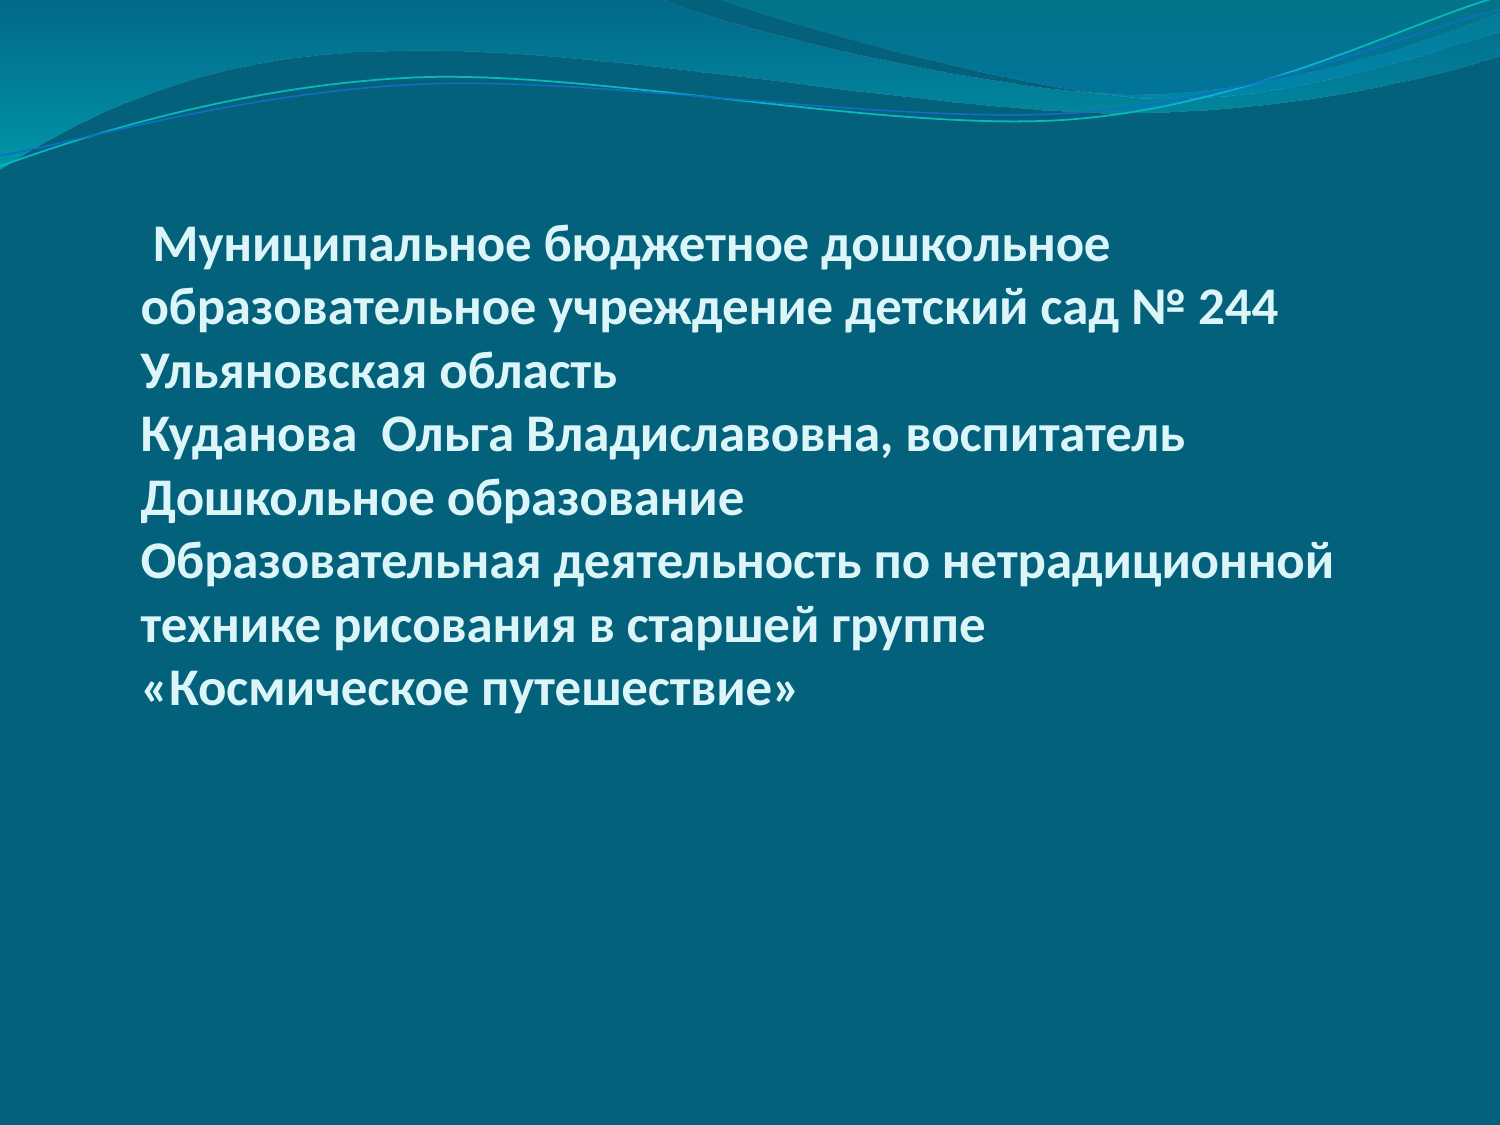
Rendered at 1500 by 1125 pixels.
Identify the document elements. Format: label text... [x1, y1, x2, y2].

title Муниципальное бюджетное дошкольное образовательное учреждение детский сад № 244 Ульяновская область Куданова Ольга Владиславовна, воспитатель Дошкольное образование Образовательная деятельность по нетрадиционной технике рисования в старшей группе «Космическое путешествие» [140, 199, 1454, 952]
